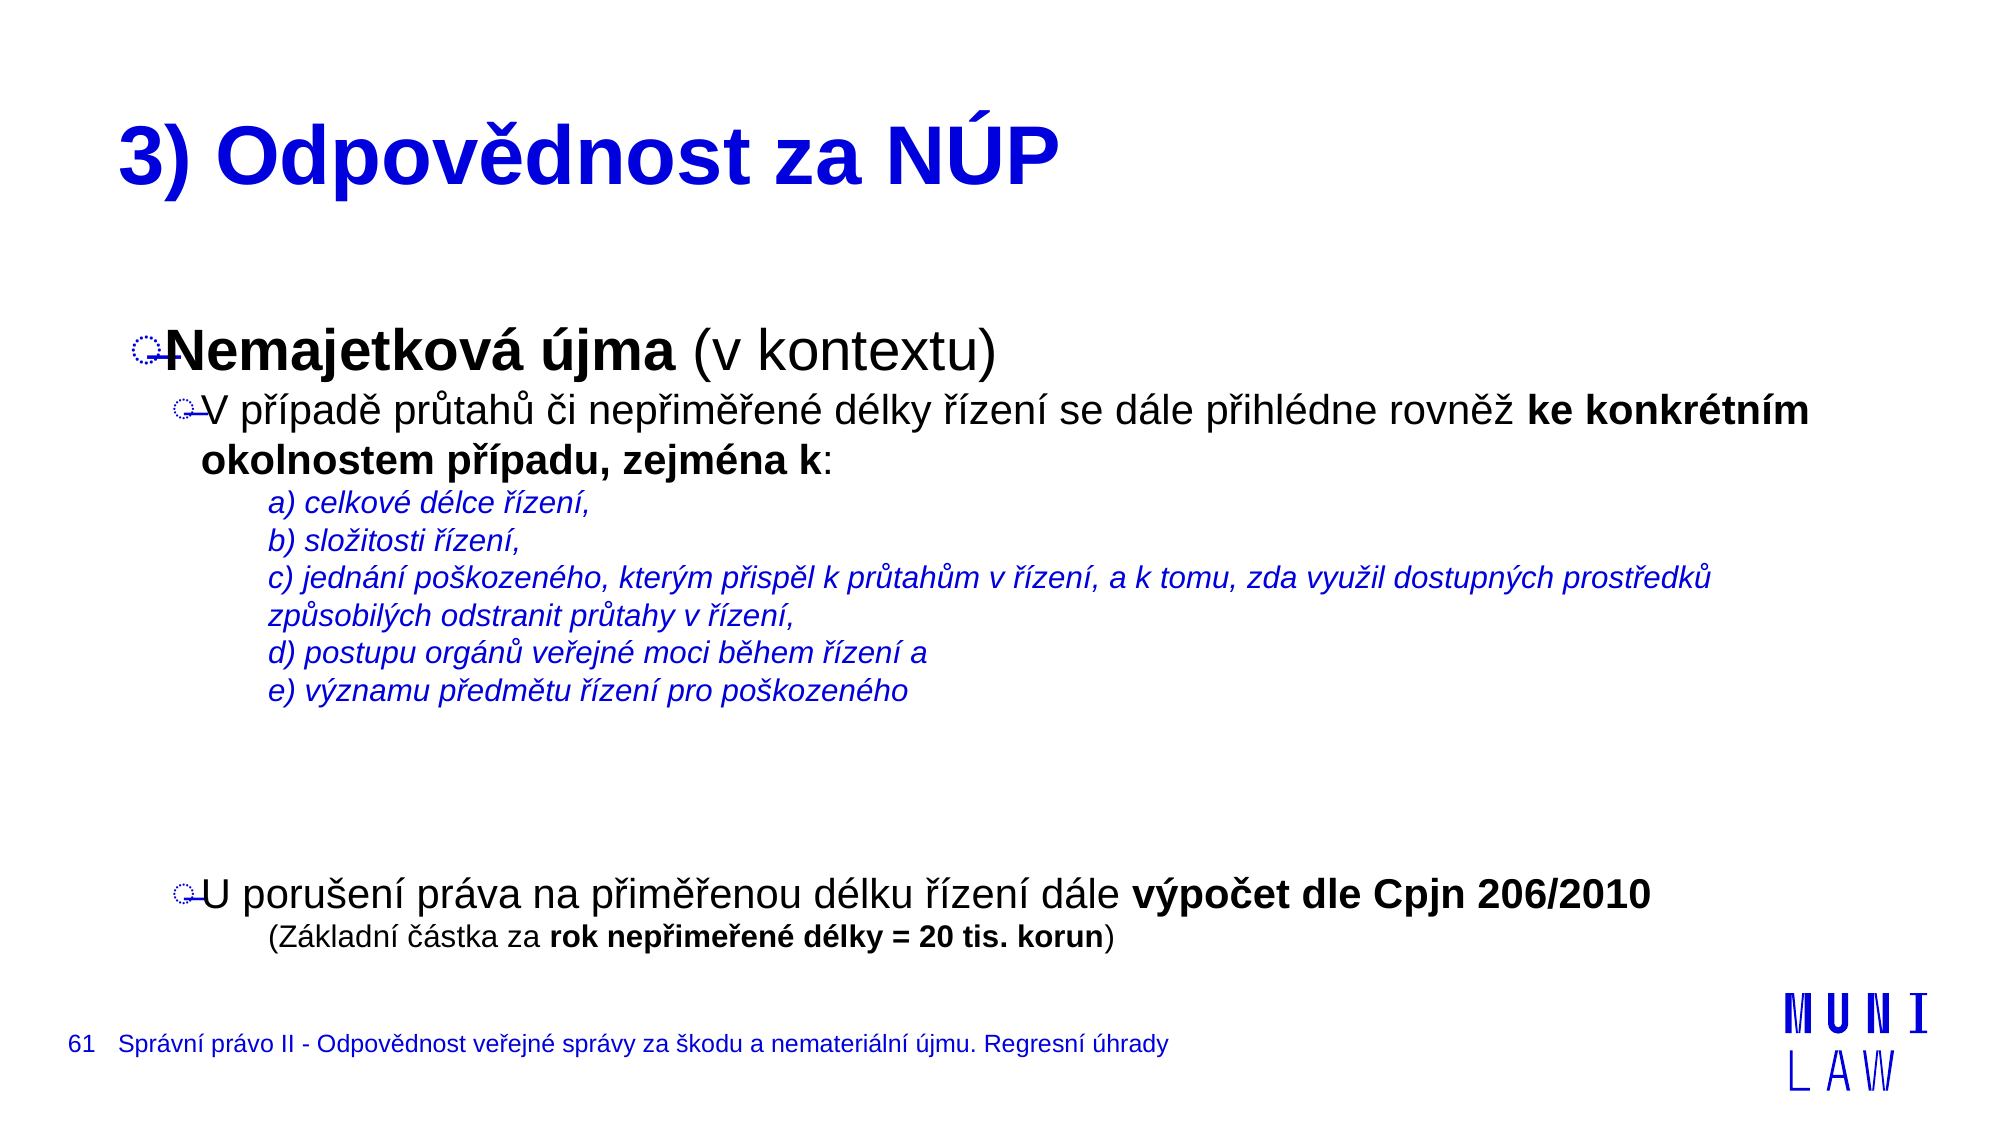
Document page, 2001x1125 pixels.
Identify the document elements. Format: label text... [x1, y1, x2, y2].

slide_number 61 [67, 1021, 110, 1063]
list Nemajetková újma (v kontextu) V případě průtahů či nepřiměřené délky řízení se dále přihlédne rovněž ke konkrétním okolnostem případu, zejména k: a) celkové délce řízení, b) složitosti řízení, c) jednání poškozeného, kterým přispěl k průtahům v řízení, a k tomu, zda využil dostupných prostředků způsobilých odstranit průtahy v řízení, d) postupu orgánů veřejné moci během řízení a e) významu předmětu řízení pro poškozeného U porušení práva na přiměřenou délku řízení dále výpočet dle Cpjn 206/2010 (Základní částka za rok nepřimeřené délky = 20 tis. korun) [118, 277, 1883, 957]
footer Správní právo II - Odpovědnost veřejné správy za škodu a nemateriální újmu. Regresní úhrady [118, 1021, 1418, 1063]
title 3) Odpovědnost za NÚP [118, 118, 1883, 193]
